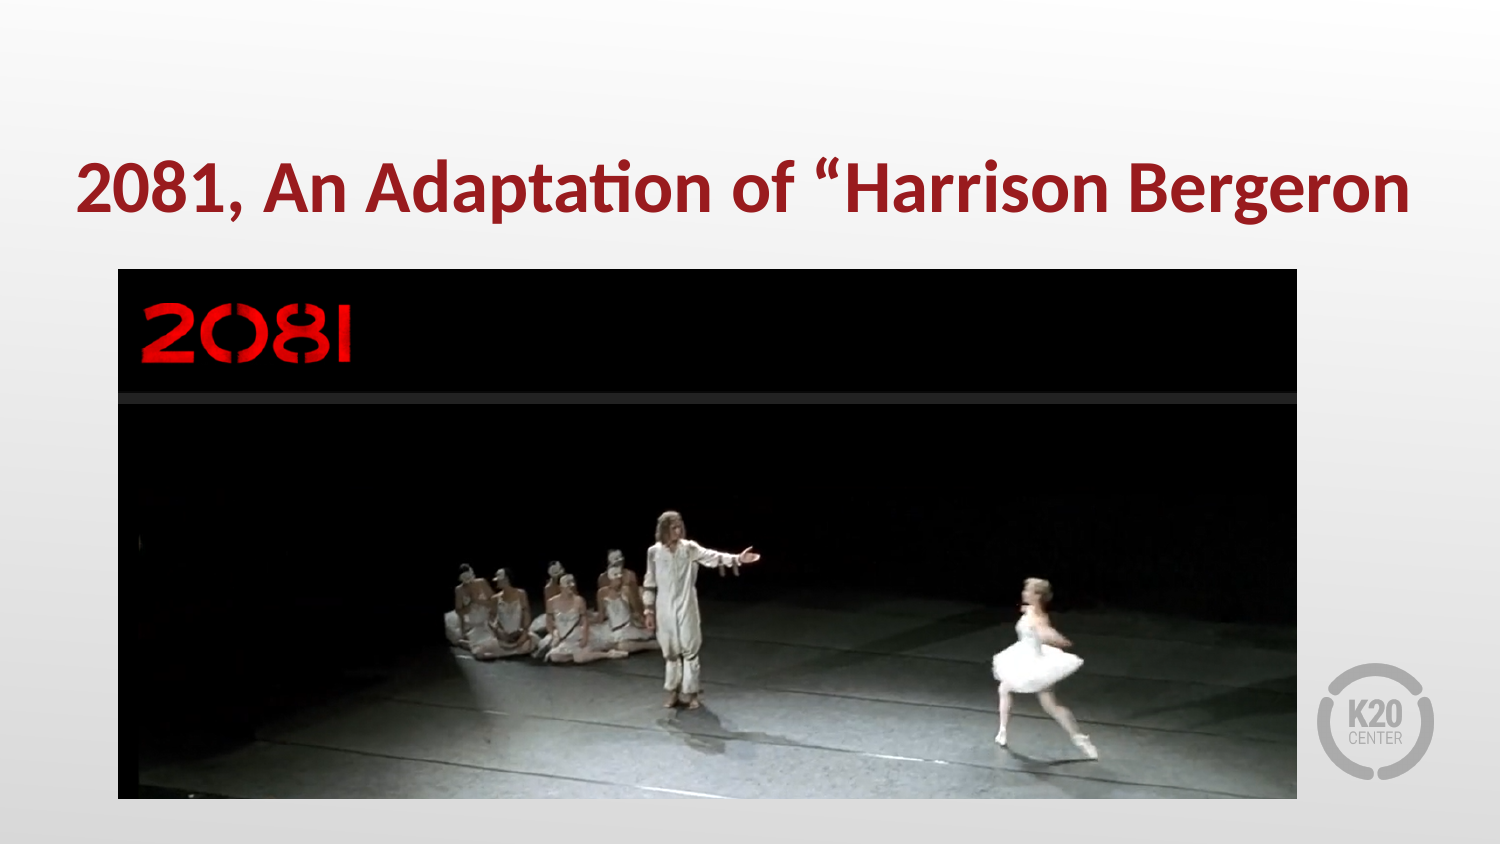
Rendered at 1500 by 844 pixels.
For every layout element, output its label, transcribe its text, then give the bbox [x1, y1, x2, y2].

title 2081, An Adaptation of “Harrison Bergeron [75, 86, 1438, 228]
picture [118, 269, 1297, 799]
picture [1300, 646, 1451, 797]
